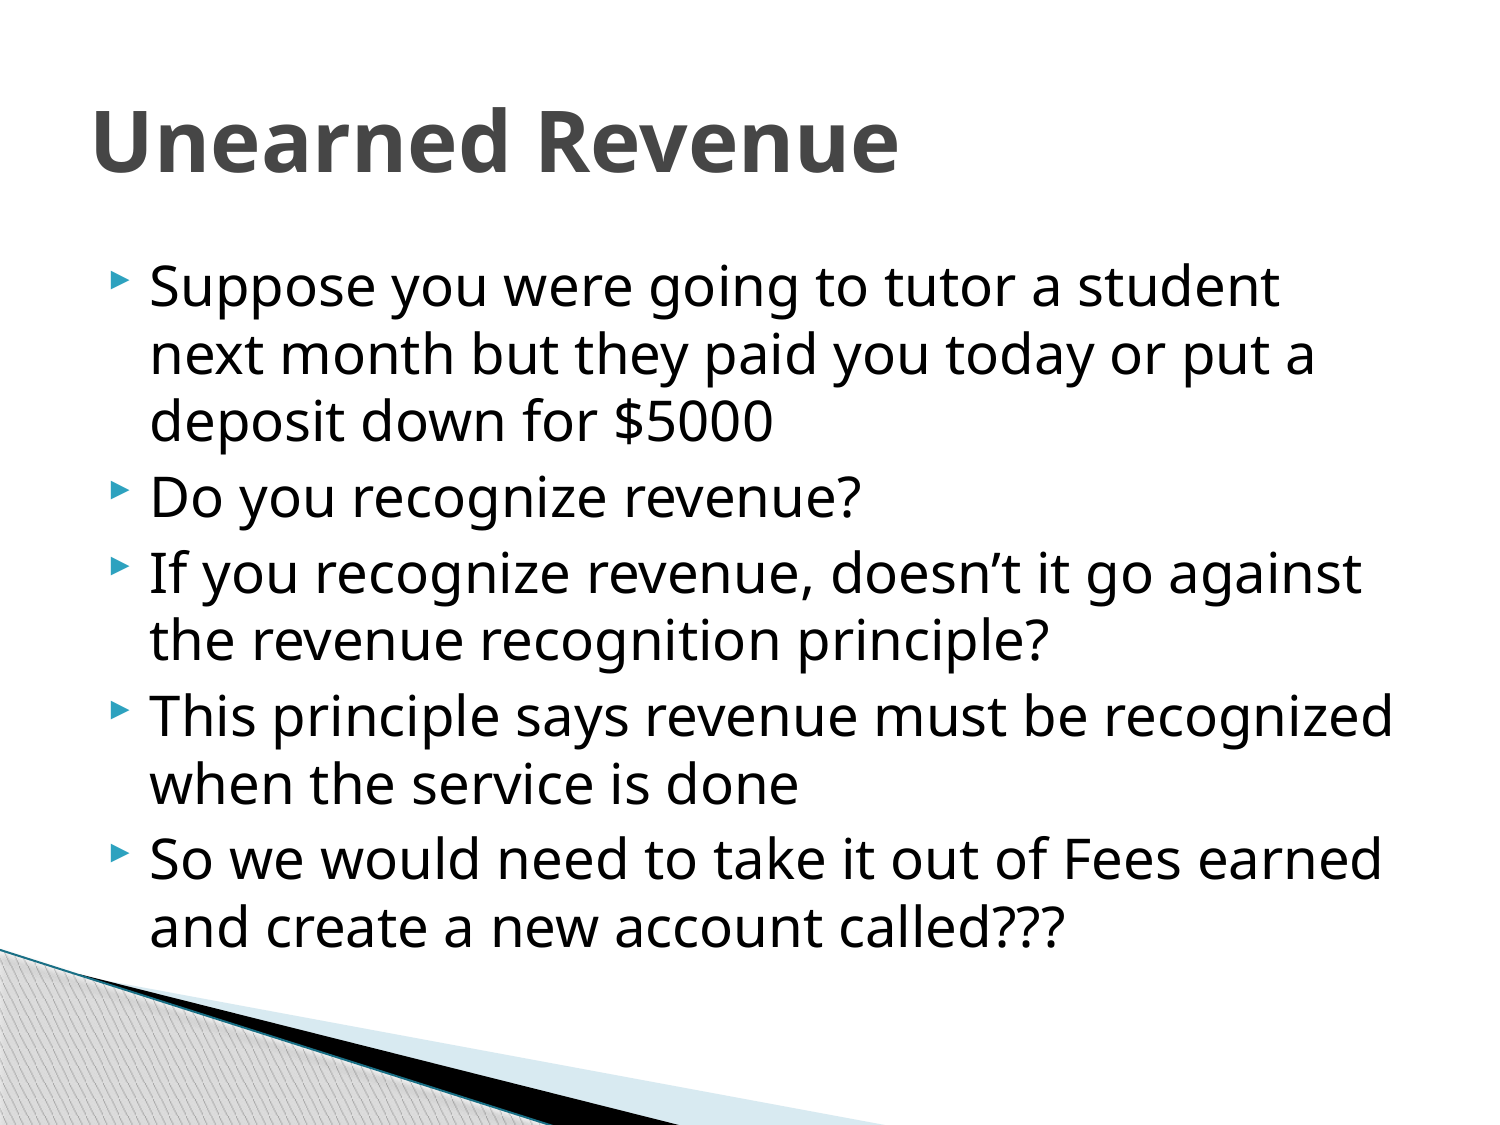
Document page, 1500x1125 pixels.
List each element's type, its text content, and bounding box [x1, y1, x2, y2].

list Suppose you were going to tutor a student next month but they paid you today or put a deposit down for $5000 Do you recognize revenue? If you recognize revenue, doesn’t it go against the revenue recognition principle? This principle says revenue must be recognized when the service is done So we would need to take it out of Fees earned and create a new account called??? [75, 243, 1425, 986]
title Unearned Revenue [75, 45, 1425, 233]
